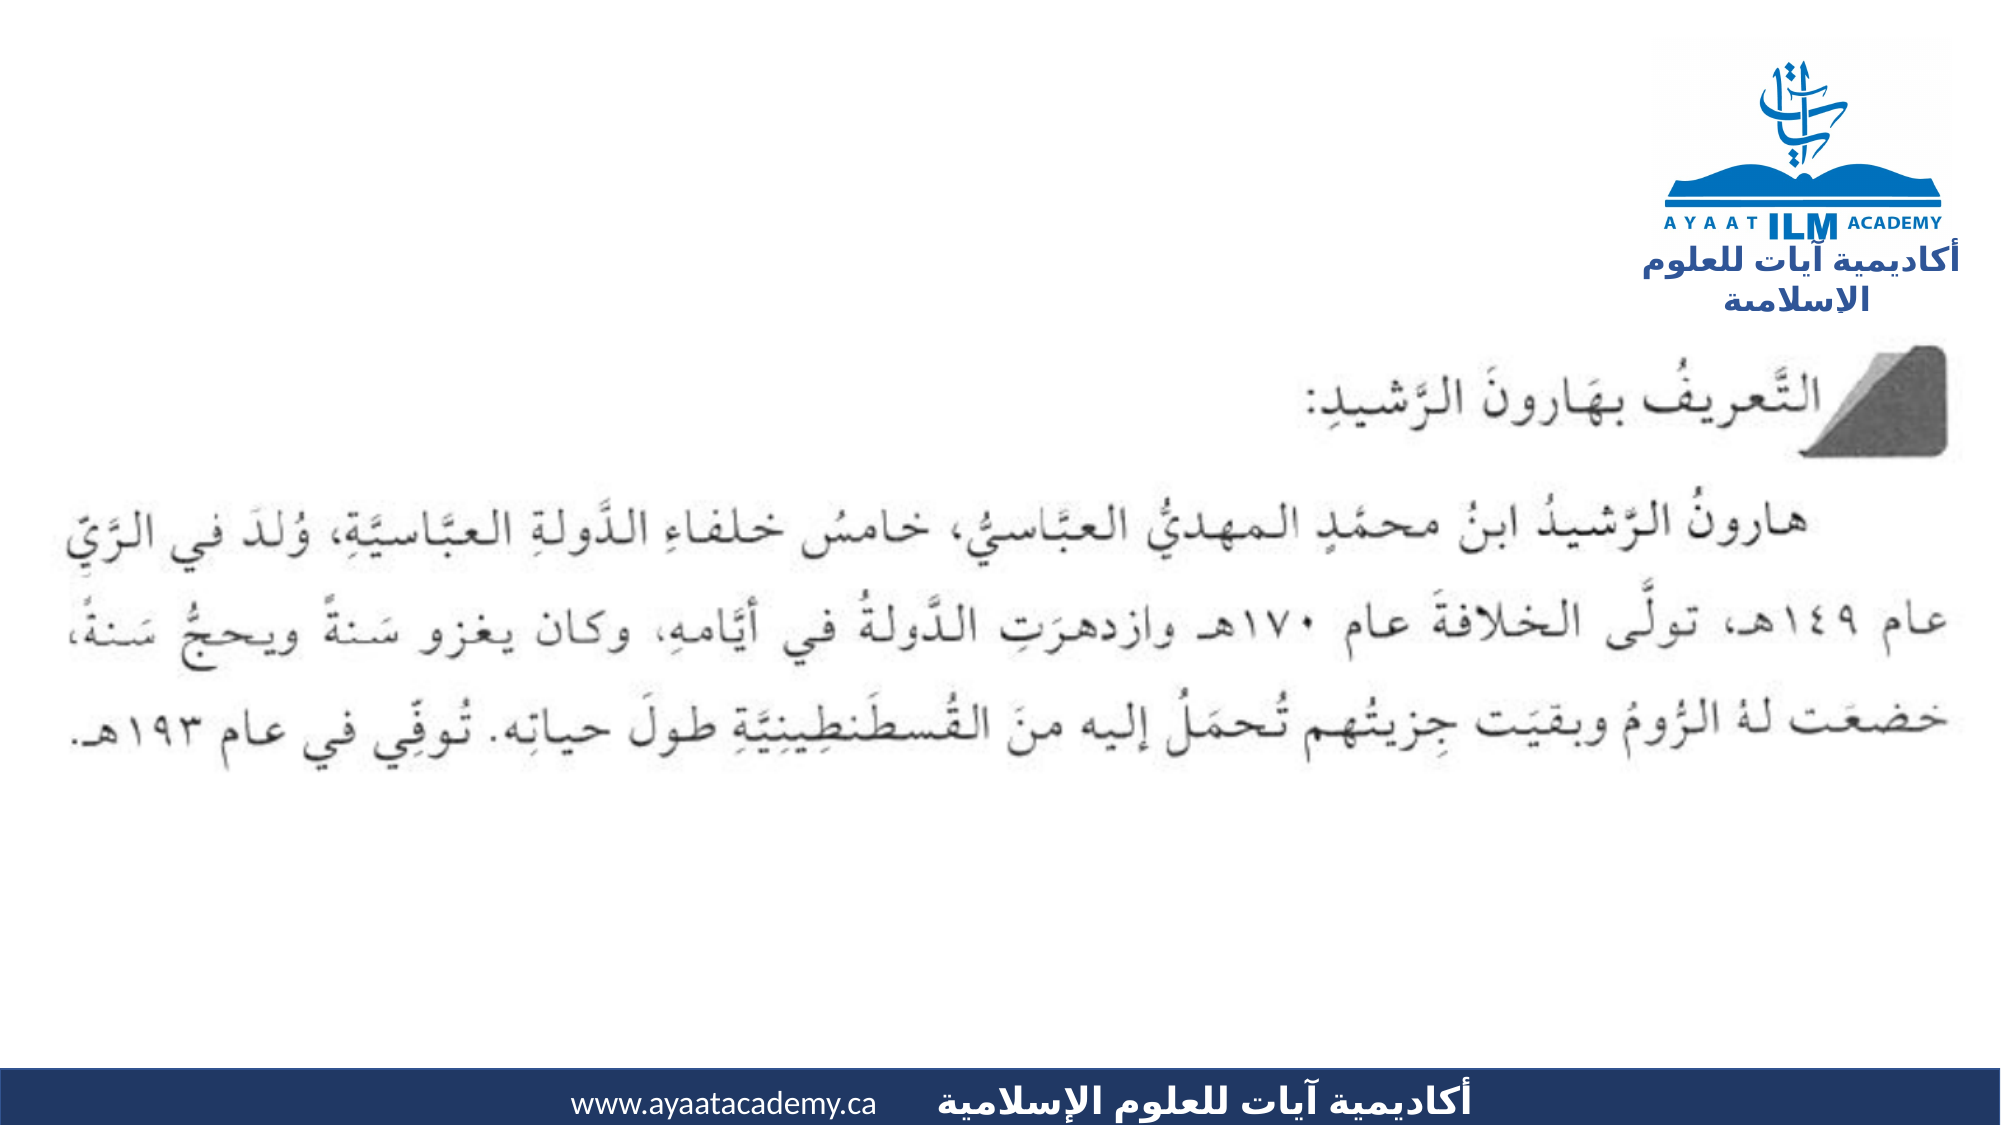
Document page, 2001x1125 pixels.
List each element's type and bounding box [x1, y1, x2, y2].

picture [1651, 37, 1952, 257]
picture [0, 313, 2000, 812]
